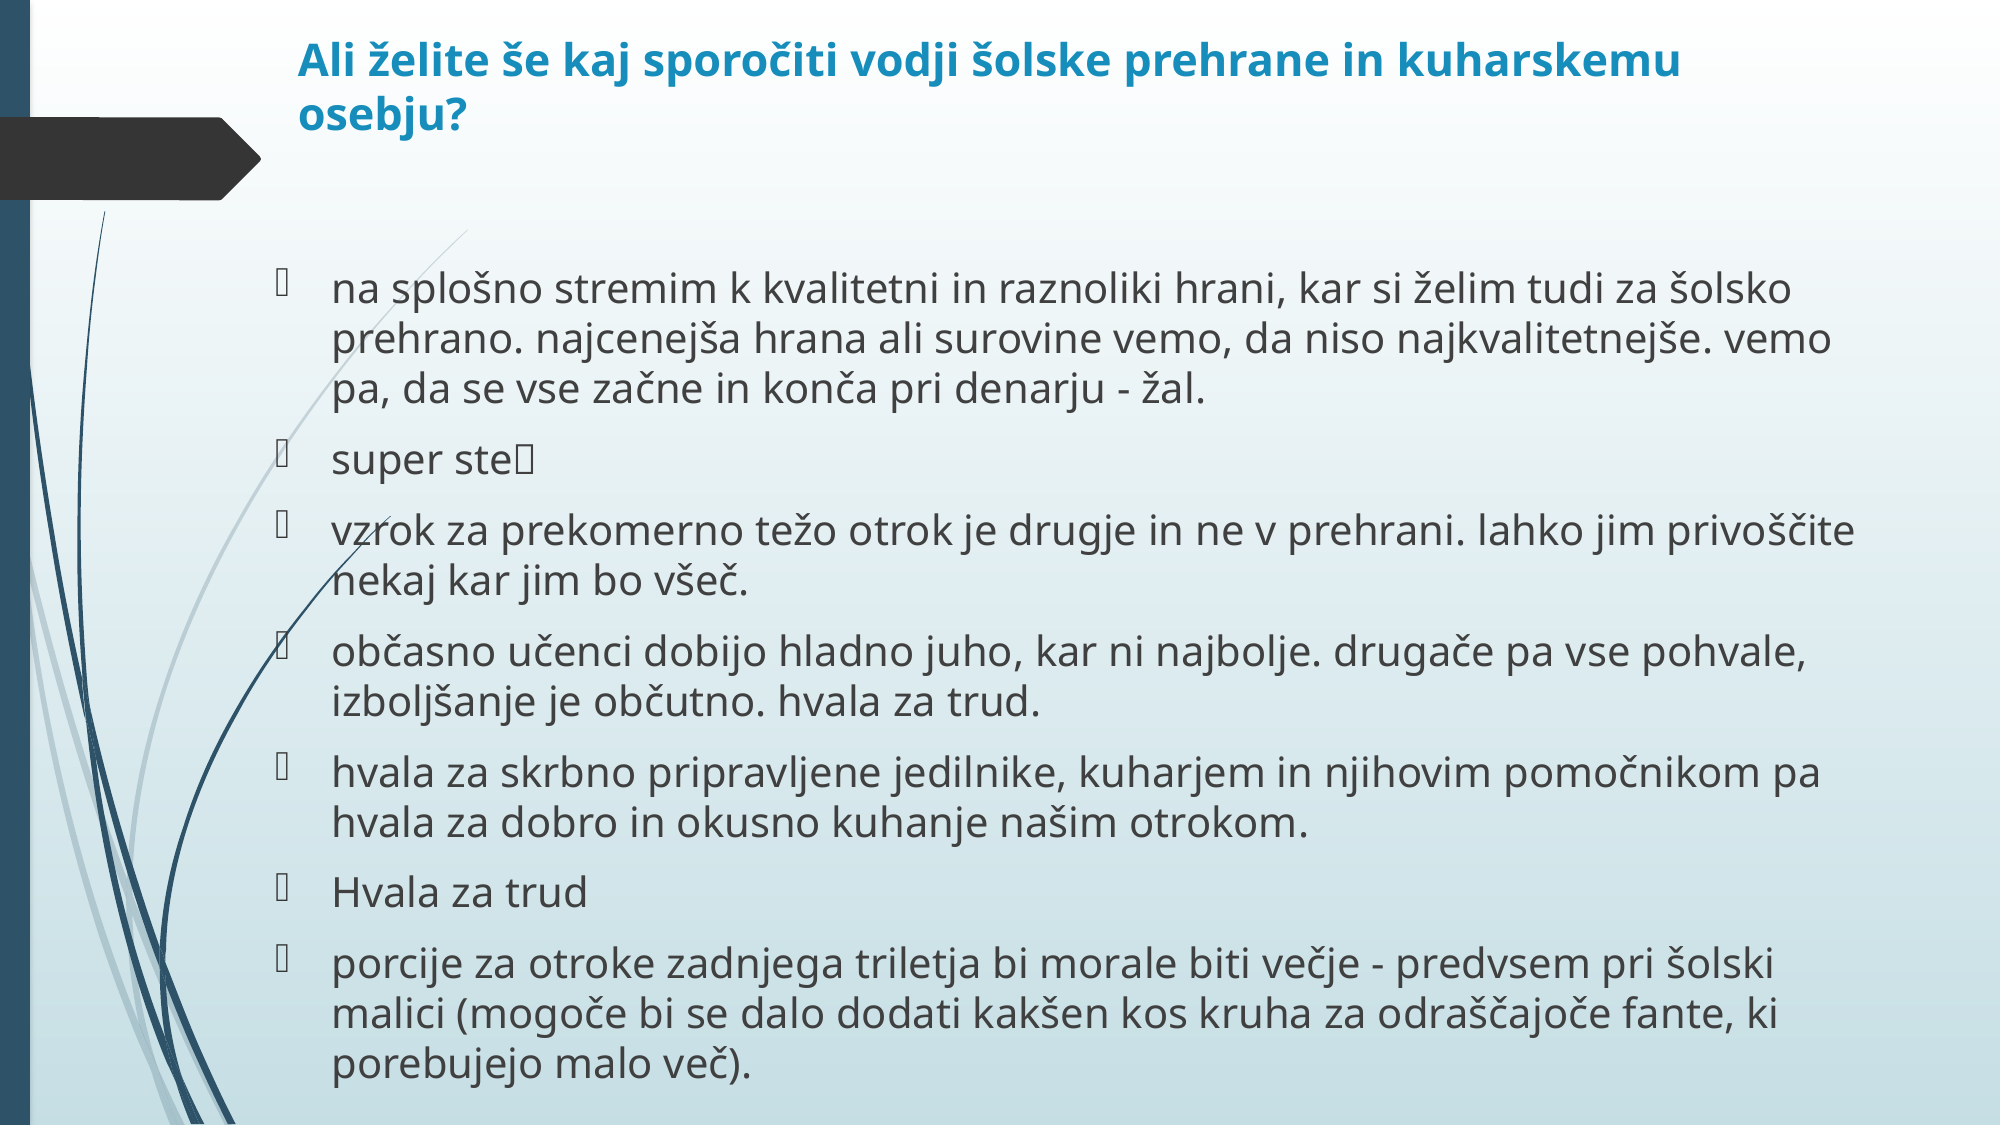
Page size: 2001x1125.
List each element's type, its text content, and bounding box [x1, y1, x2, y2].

title Ali želite še kaj sporočiti vodji šolske prehrane in kuharskemu osebju? [282, 23, 1745, 202]
list na splošno stremim k kvalitetni in raznoliki hrani, kar si želim tudi za šolsko prehrano. najcenejša hrana ali surovine vemo, da niso najkvalitetnejše. vemo pa, da se vse začne in konča pri denarju - žal. super ste vzrok za prekomerno težo otrok je drugje in ne v prehrani. lahko jim privoščite nekaj kar jim bo všeč. občasno učenci dobijo hladno juho, kar ni najbolje. drugače pa vse pohvale, izboljšanje je občutno. hvala za trud. hvala za skrbno pripravljene jedilnike, kuharjem in njihovim pomočnikom pa hvala za dobro in okusno kuhanje našim otrokom. Hvala za trud porcije za otroke zadnjega triletja bi morale biti večje - predvsem pri šolski malici (mogoče bi se dalo dodati kakšen kos kruha za odraščajoče fante, ki porebujejo malo več). [260, 254, 1886, 1125]
